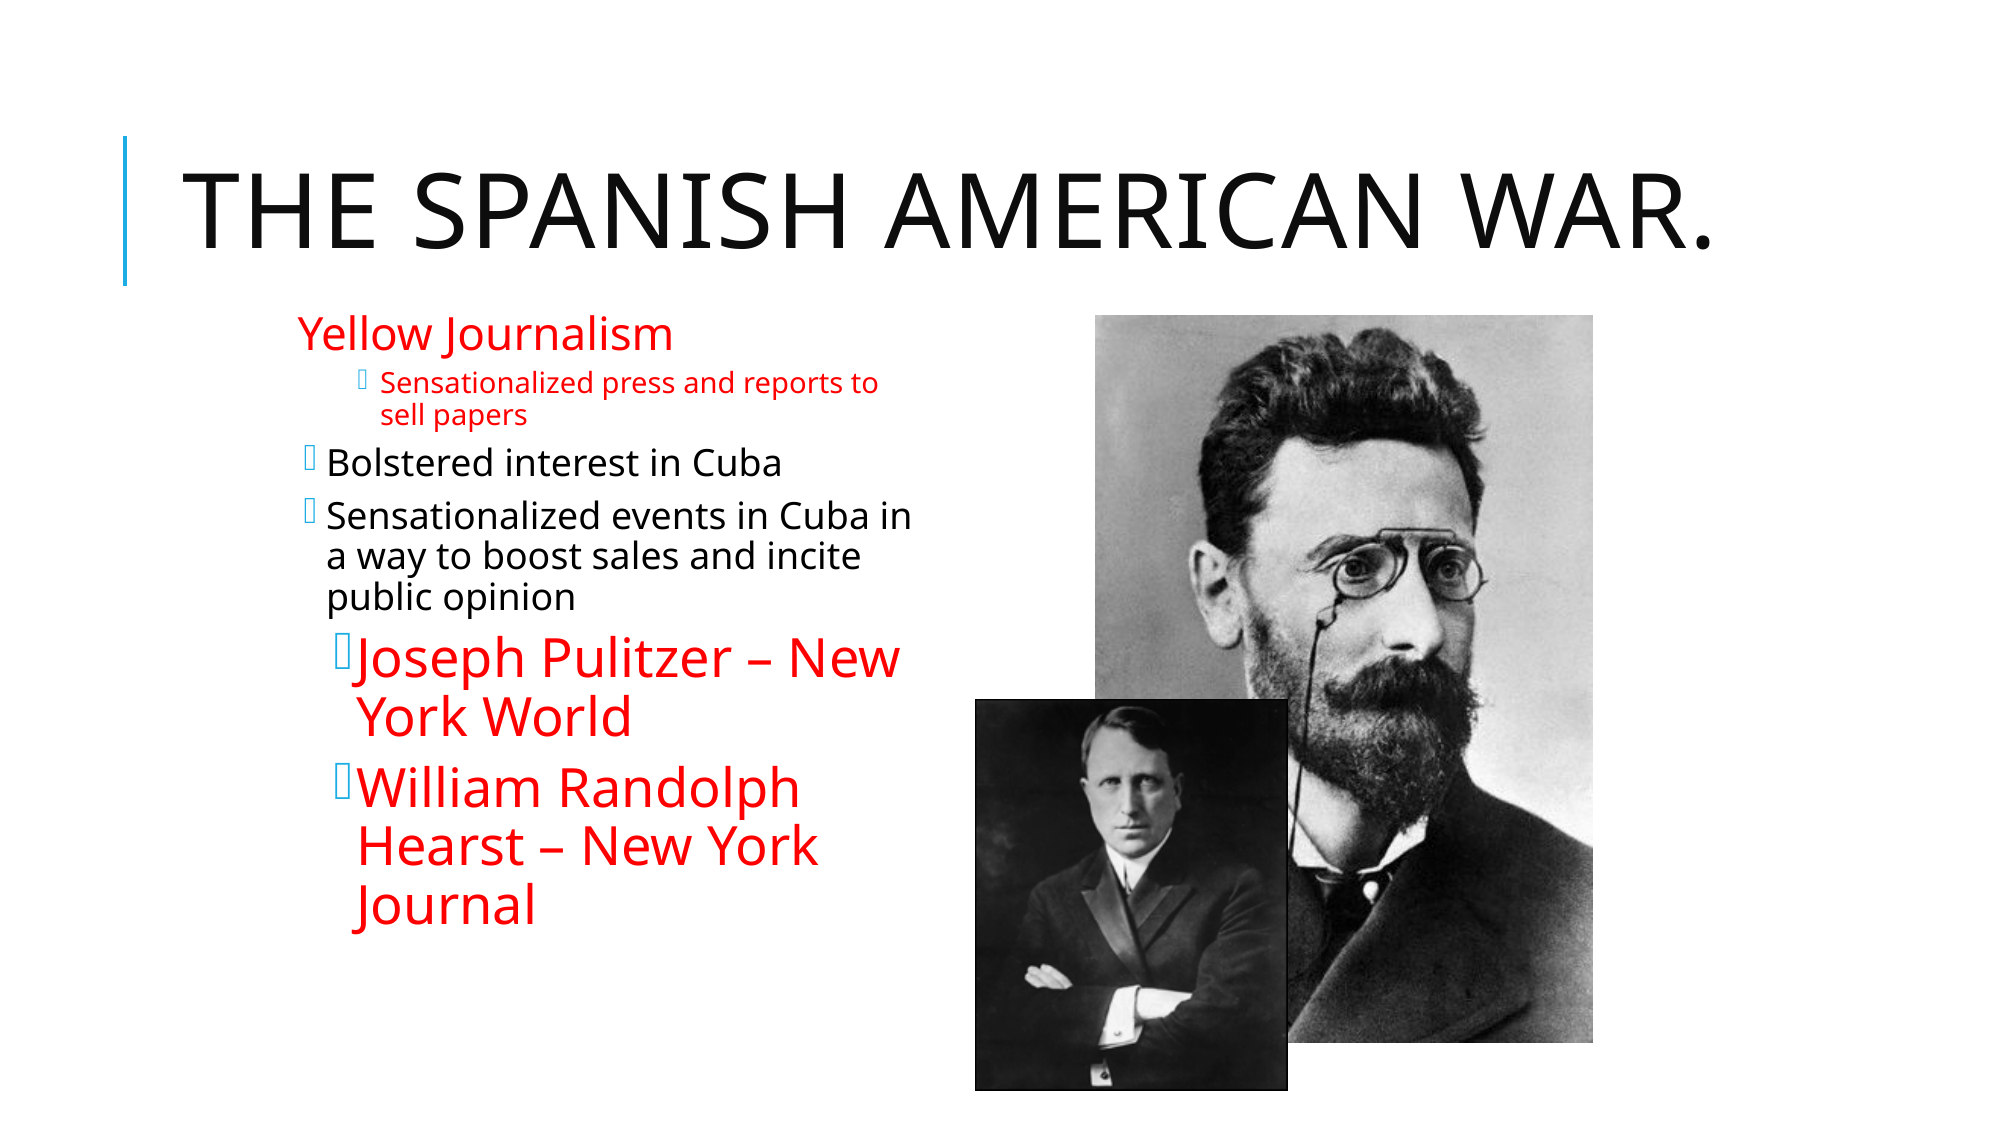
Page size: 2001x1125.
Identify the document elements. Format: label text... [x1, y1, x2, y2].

list Yellow Journalism Sensationalized press and reports to sell papers Bolstered interest in Cuba Sensationalized events in Cuba in a way to boost sales and incite public opinion Joseph Pulitzer – New York World William Randolph Hearst – New York Journal [275, 303, 938, 1031]
title The Spanish American War. [168, 96, 1763, 342]
picture [974, 699, 1288, 1091]
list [1094, 314, 1593, 1043]
